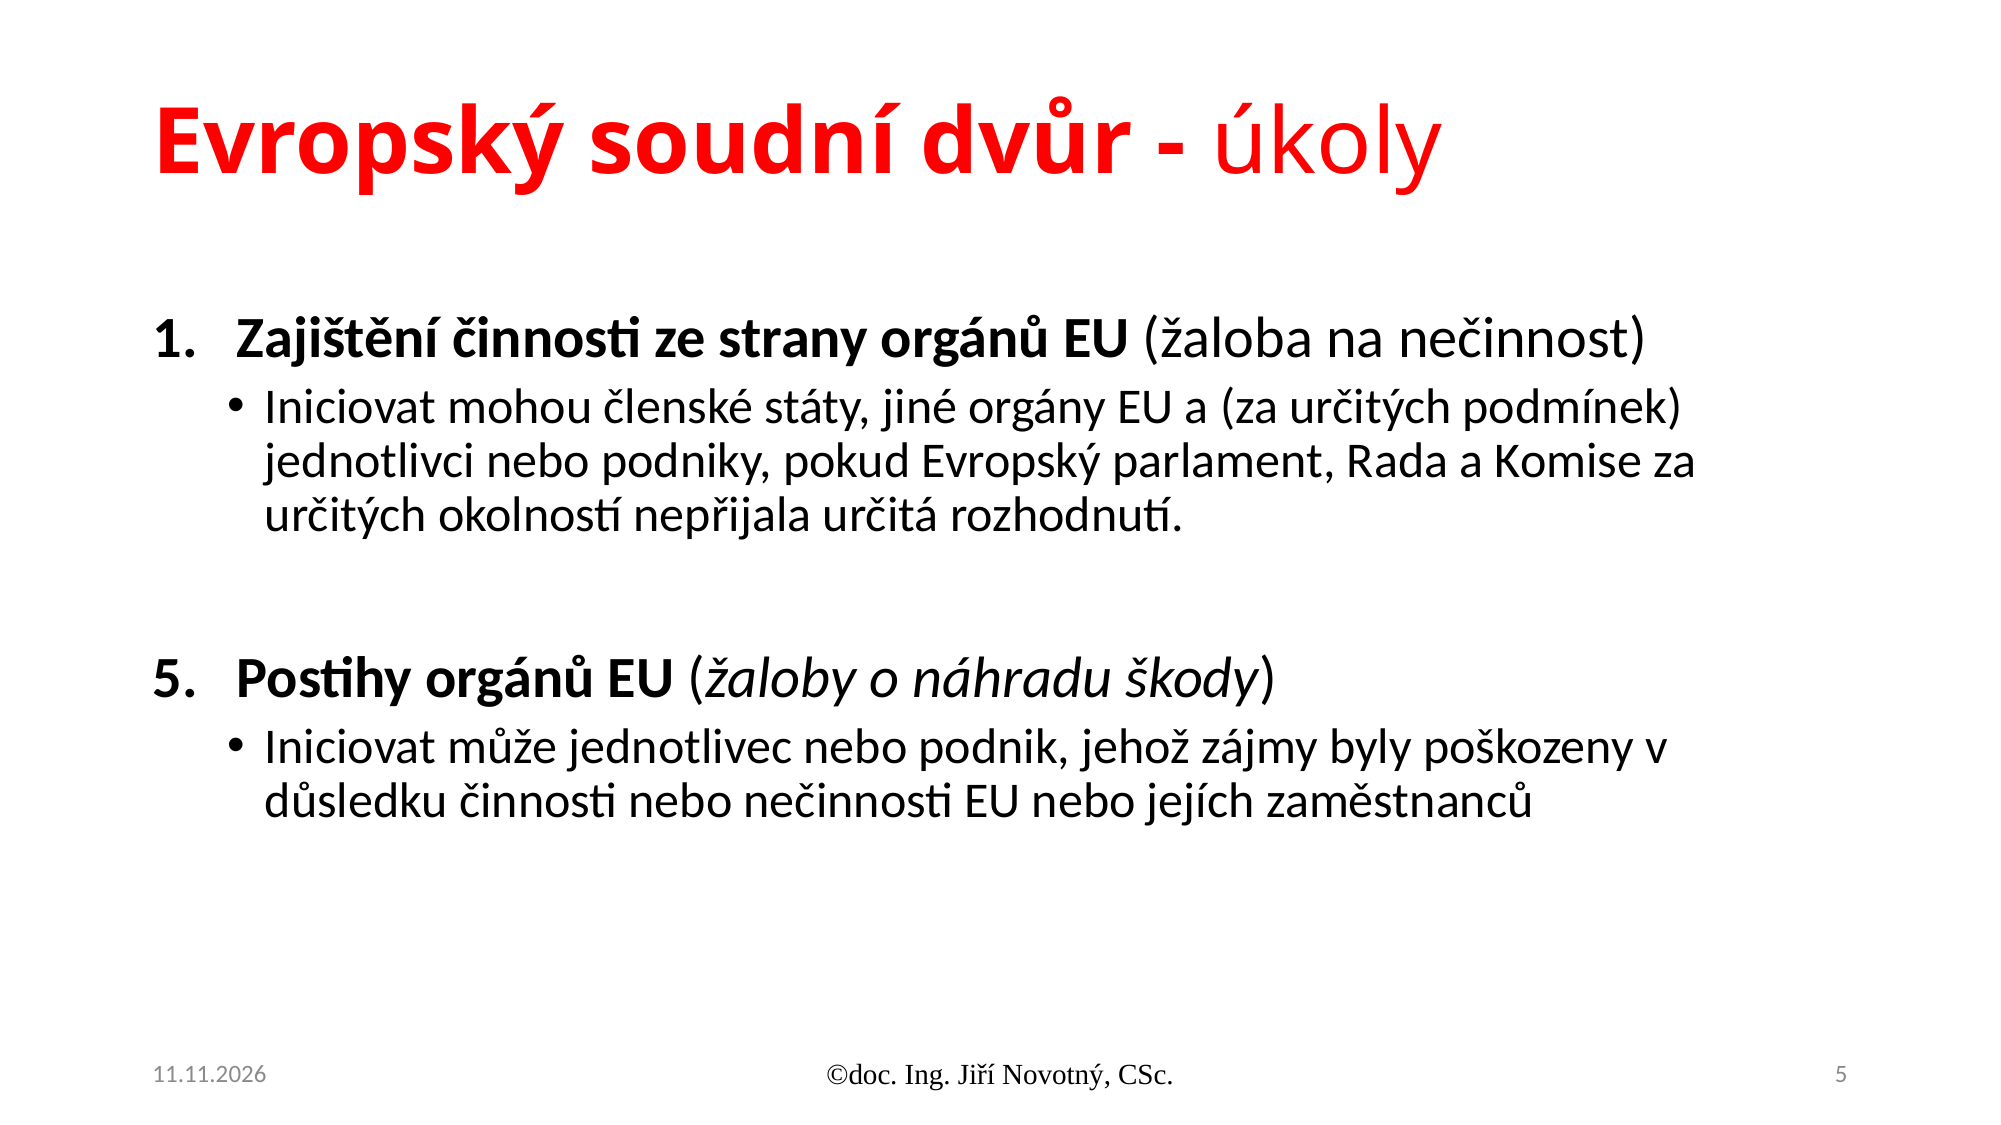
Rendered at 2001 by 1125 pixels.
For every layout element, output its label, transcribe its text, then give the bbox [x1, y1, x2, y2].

title Evropský soudní dvůr - úkoly [137, 59, 1863, 228]
slide_number 5 [1412, 1042, 1863, 1103]
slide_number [137, 1042, 588, 1103]
list Zajištění činnosti ze strany orgánů EU (žaloba na nečinnost) Iniciovat mohou členské státy, jiné orgány EU a (za určitých podmínek) jednotlivci nebo podniky, pokud Evropský parlament, Rada a Komise za určitých okolností nepřijala určitá rozhodnutí. Postihy orgánů EU (žaloby o náhradu škody) Iniciovat může jednotlivec nebo podnik, jehož zájmy byly poškozeny v důsledku činnosti nebo nečinnosti EU nebo jejích zaměstnanců [137, 299, 1863, 1014]
footer ©doc. Ing. Jiří Novotný, CSc. [662, 1042, 1338, 1103]
